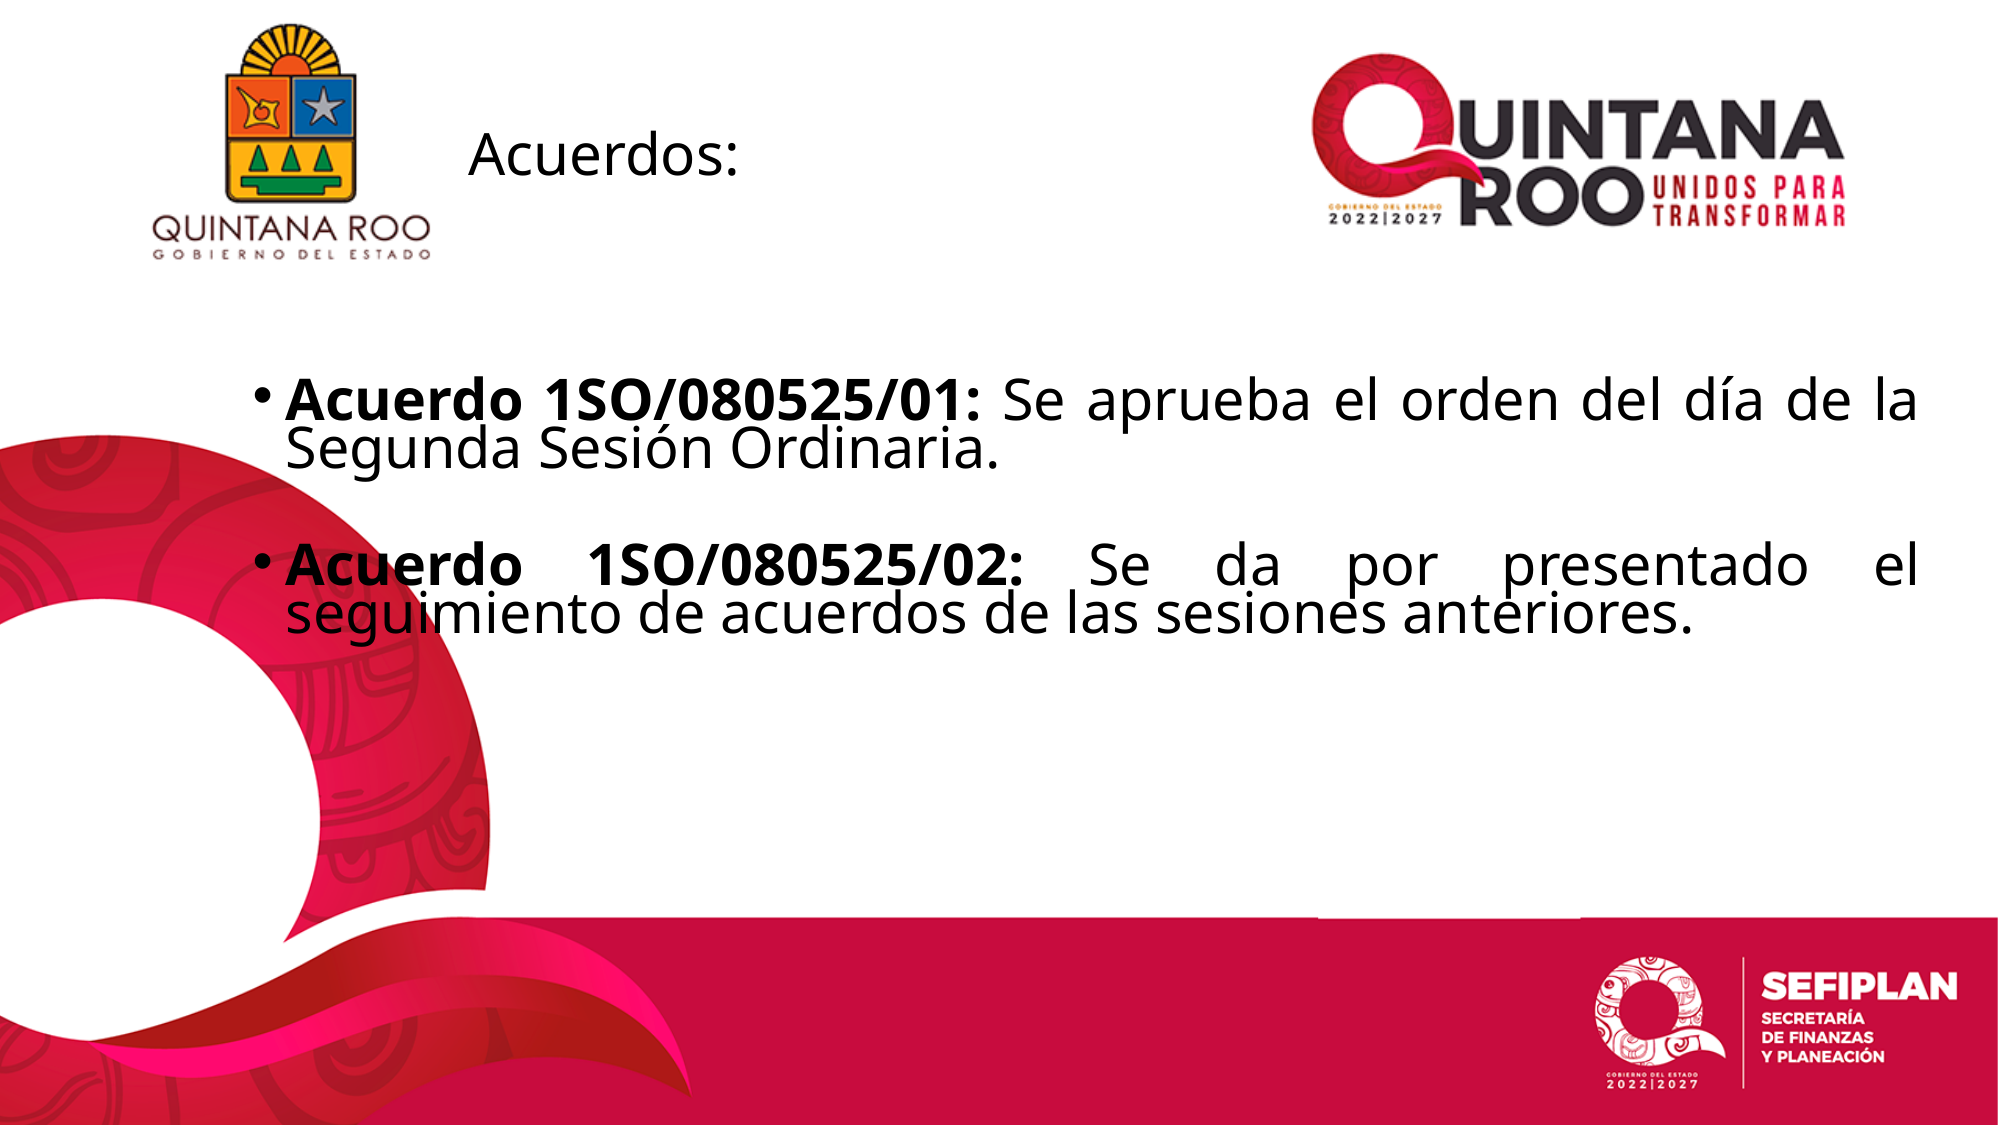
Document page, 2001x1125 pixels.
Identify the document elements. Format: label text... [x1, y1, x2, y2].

picture [0, 422, 2000, 1125]
picture [8, 10, 1992, 266]
list Acuerdo 1SO/080525/01: Se aprueba el orden del día de la Segunda Sesión Ordinaria. Acuerdo 1SO/080525/02: Se da por presentado el seguimiento de acuerdos de las sesiones anteriores. [233, 373, 1937, 713]
title Acuerdos: [453, 47, 1272, 266]
